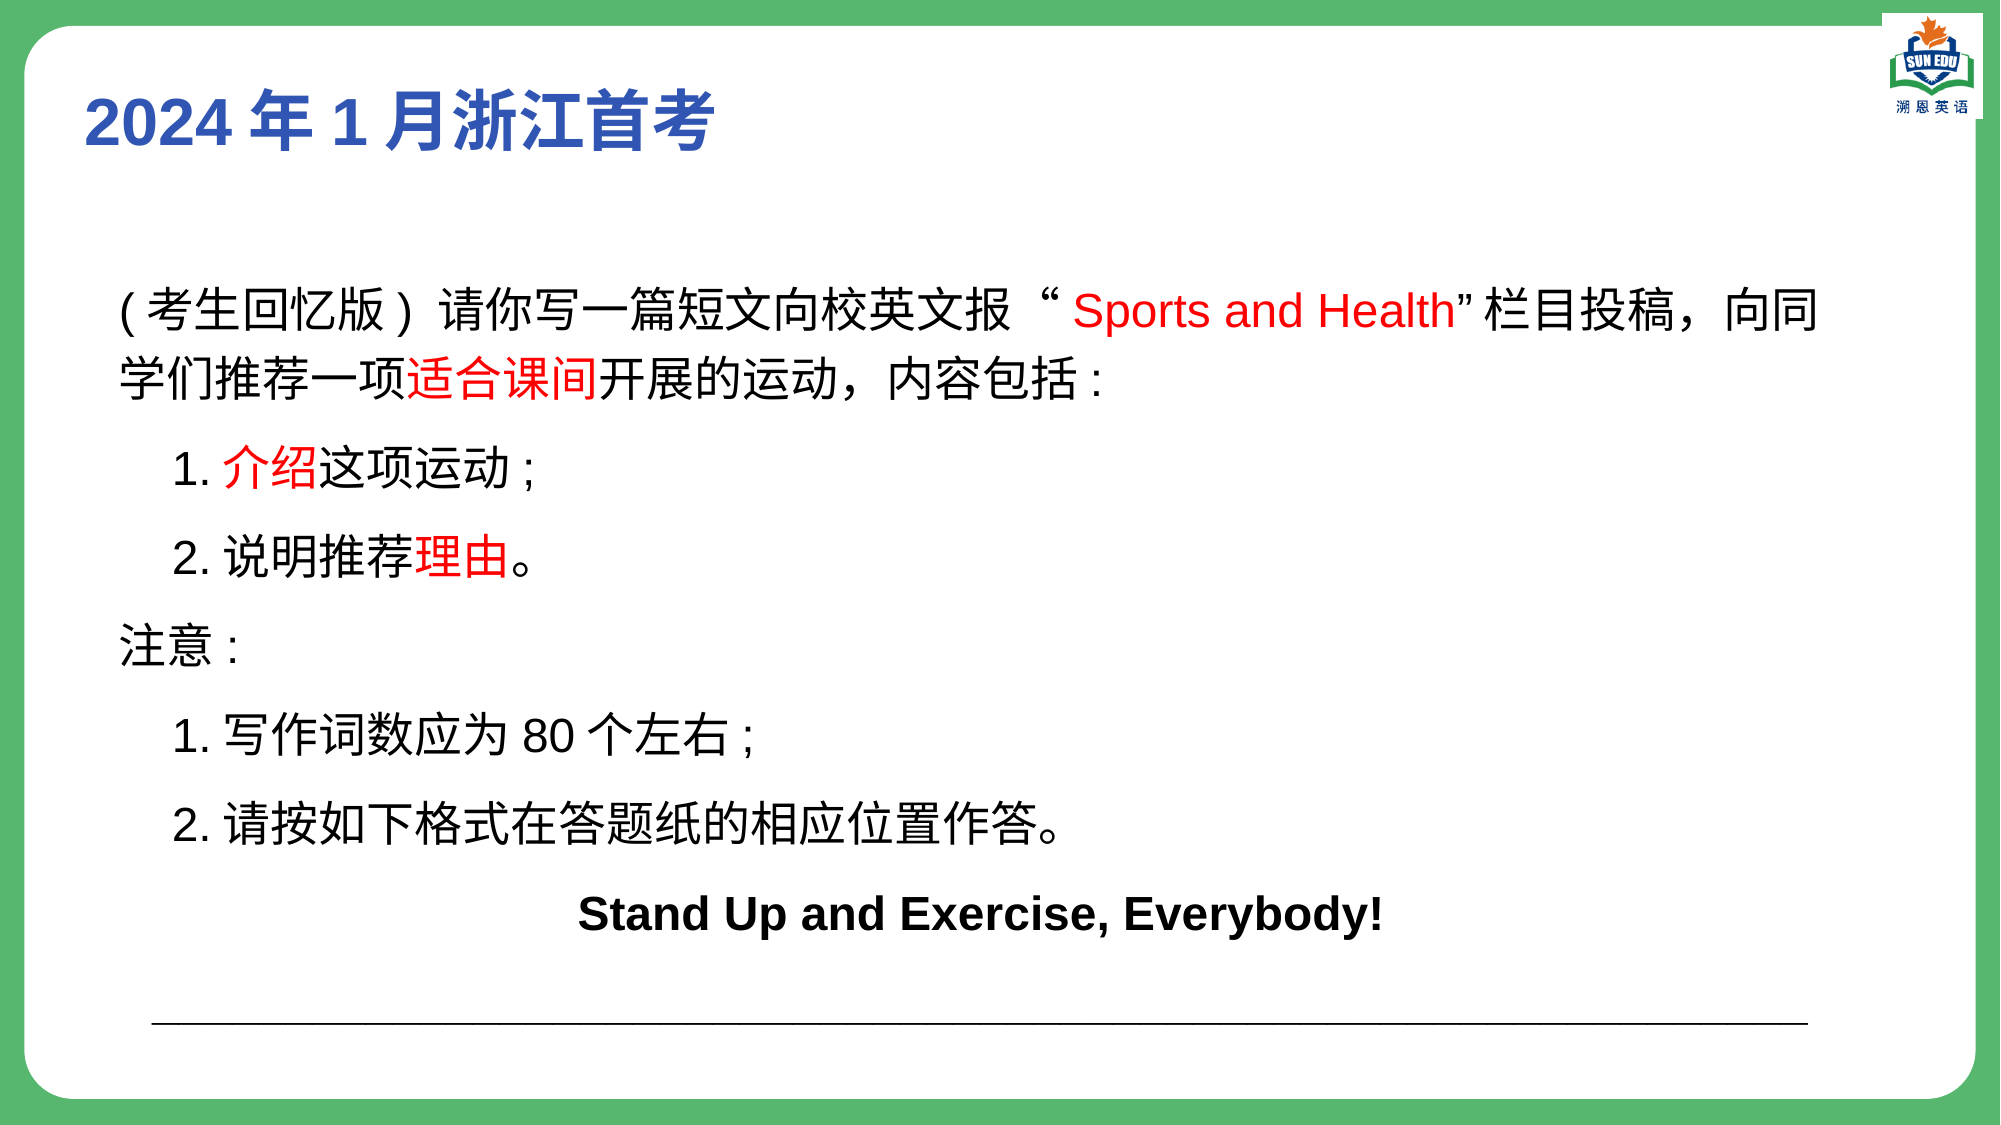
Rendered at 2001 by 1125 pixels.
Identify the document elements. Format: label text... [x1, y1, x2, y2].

picture [1882, 13, 1983, 119]
list (考生回忆版) 请你写一篇短文向校英文报“Sports and Health”栏目投稿，向同学们推荐一项适合课间开展的运动，内容包括: 1.介绍这项运动; 2.说明推荐理由。 注意: 1.写作词数应为80个左右; 2.请按如下格式在答题纸的相应位置作答。 Stand Up and Exercise, Everybody! ______________________________________________________________ [118, 267, 1844, 1037]
title 2024年1月浙江首考 [84, 47, 1810, 190]
